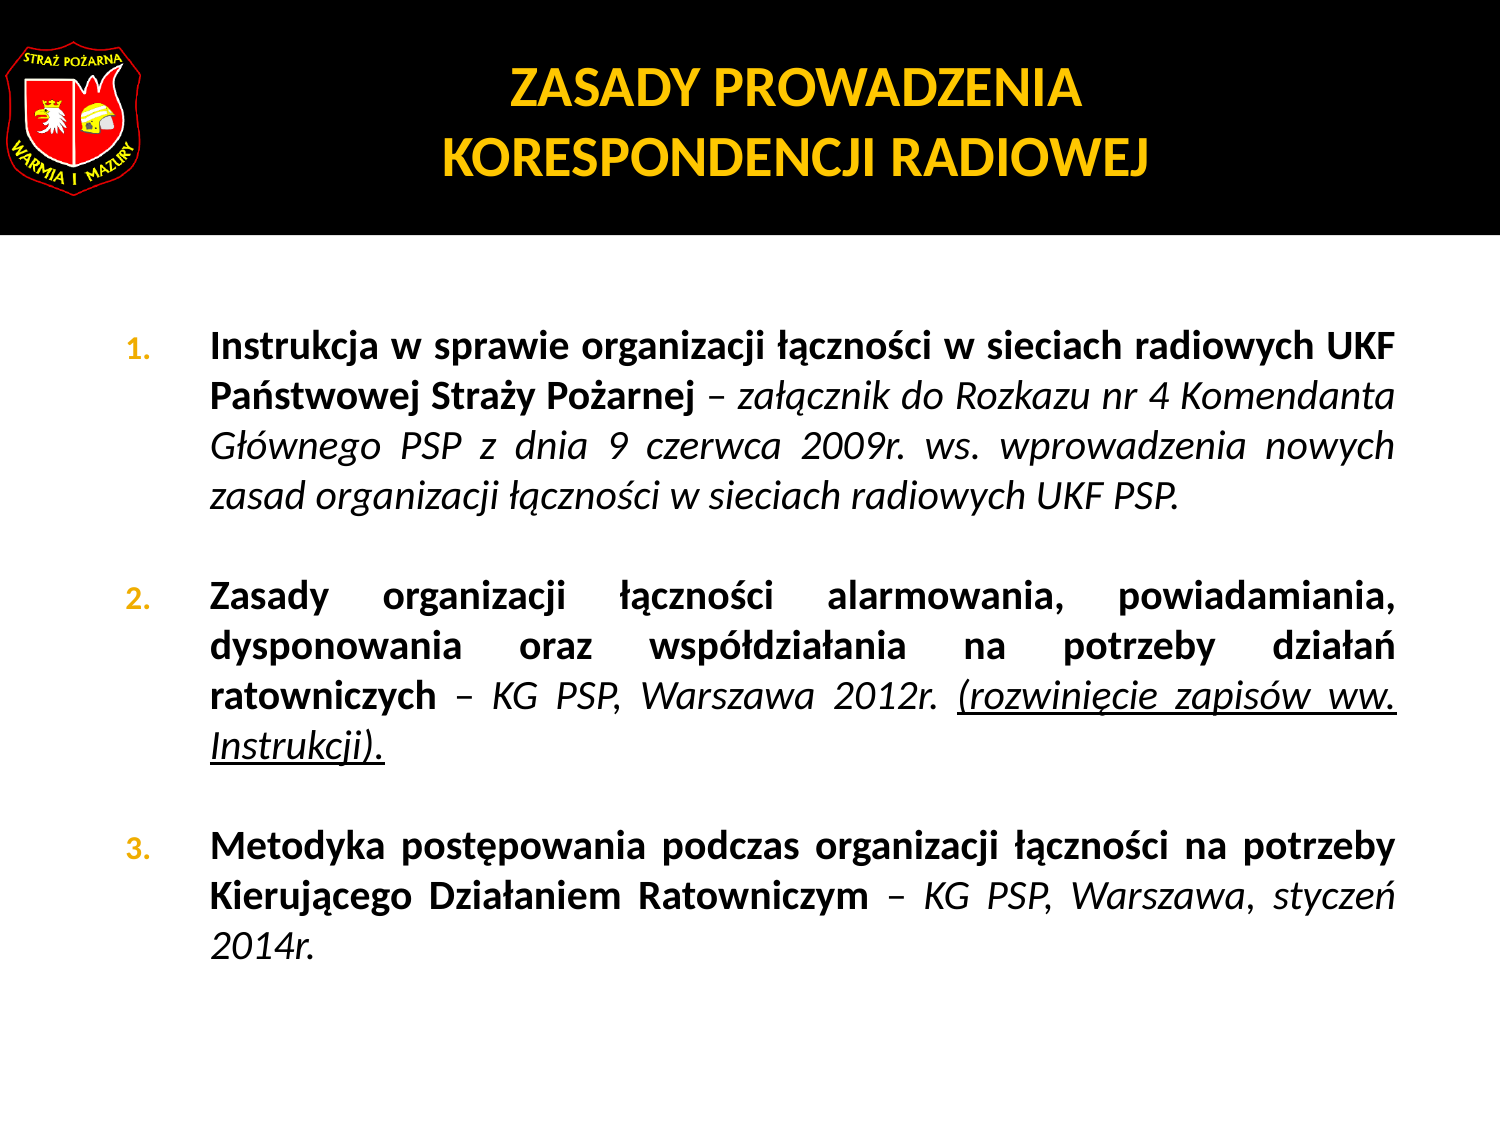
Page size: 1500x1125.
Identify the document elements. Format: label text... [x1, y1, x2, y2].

title ZASADY PROWADZENIA KORESPONDENCJI RADIOWEJ [53, 0, 1500, 241]
picture [5, 41, 141, 196]
list Instrukcja w sprawie organizacji łączności w sieciach radiowych UKF Państwowej Straży Pożarnej – załącznik do Rozkazu nr 4 Komendanta Głównego PSP z dnia 9 czerwca 2009r. ws. wprowadzenia nowych zasad organizacji łączności w sieciach radiowych UKF PSP. Zasady organizacji łączności alarmowania, powiadamiania, dysponowania oraz współdziałania na potrzeby działań ratowniczych – KG PSP, Warszawa 2012r. (rozwinięcie zapisów ww. Instrukcji). Metodyka postępowania podczas organizacji łączności na potrzeby Kierującego Działaniem Ratowniczym – KG PSP, Warszawa, styczeń 2014r. [64, 302, 1412, 965]
